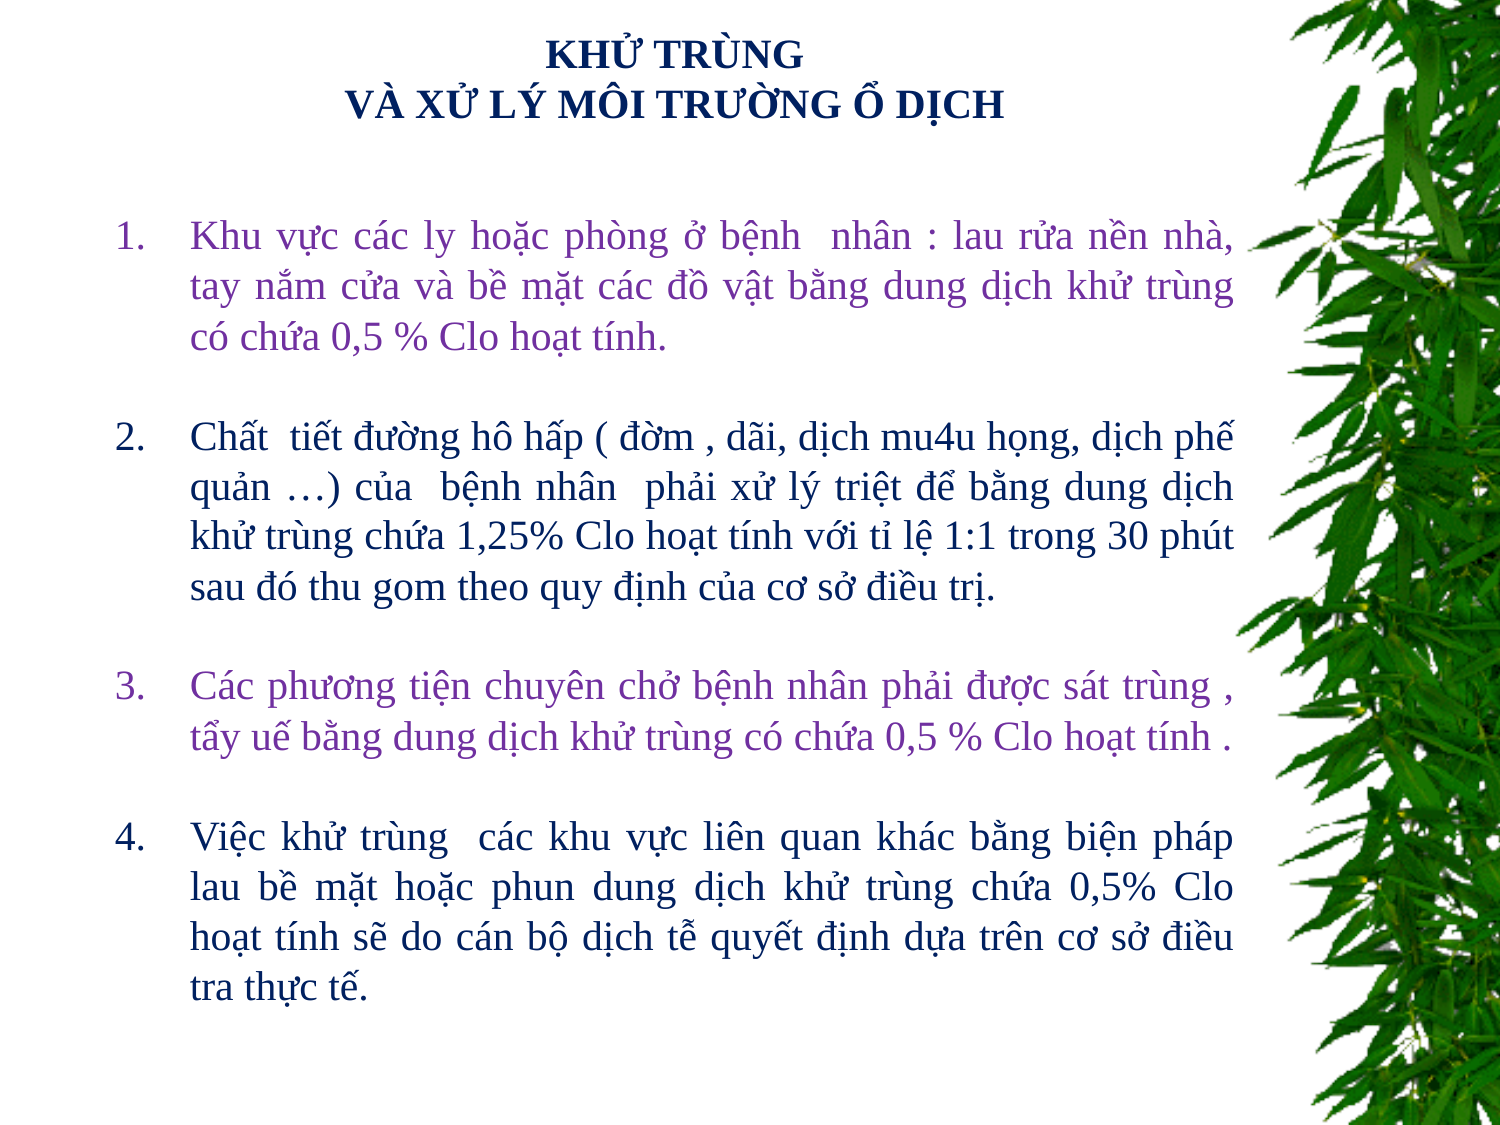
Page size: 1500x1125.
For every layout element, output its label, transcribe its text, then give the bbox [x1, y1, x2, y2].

picture [1206, 0, 1500, 1125]
title KHỬ TRÙNG VÀ XỬ LÝ MÔI TRƯỜNG Ổ DỊCH [68, 17, 1282, 135]
text_box Khu vực các ly hoặc phòng ở bệnh nhân : lau rửa nền nhà, tay nắm cửa và bề mặt các đồ vật bằng dung dịch khử trùng có chứa 0,5 % Clo hoạt tính. Chất tiết đường hô hấp ( đờm , dãi, dịch mu4u họng, dịch phế quản …) của bệnh nhân phải xử lý triệt để bằng dung dịch khử trùng chứa 1,25% Clo hoạt tính với tỉ lệ 1:1 trong 30 phút sau đó thu gom theo quy định của cơ sở điều trị. Các phương tiện chuyên chở bệnh nhân phải được sát trùng , tẩy uế bằng dung dịch khử trùng có chứa 0,5 % Clo hoạt tính . Việc khử trùng các khu vực liên quan khác bằng biện pháp lau bề mặt hoặc phun dung dịch khử trùng chứa 0,5% Clo hoạt tính sẽ do cán bộ dịch tễ quyết định dựa trên cơ sở điều tra thực tế. [99, 140, 1250, 1061]
